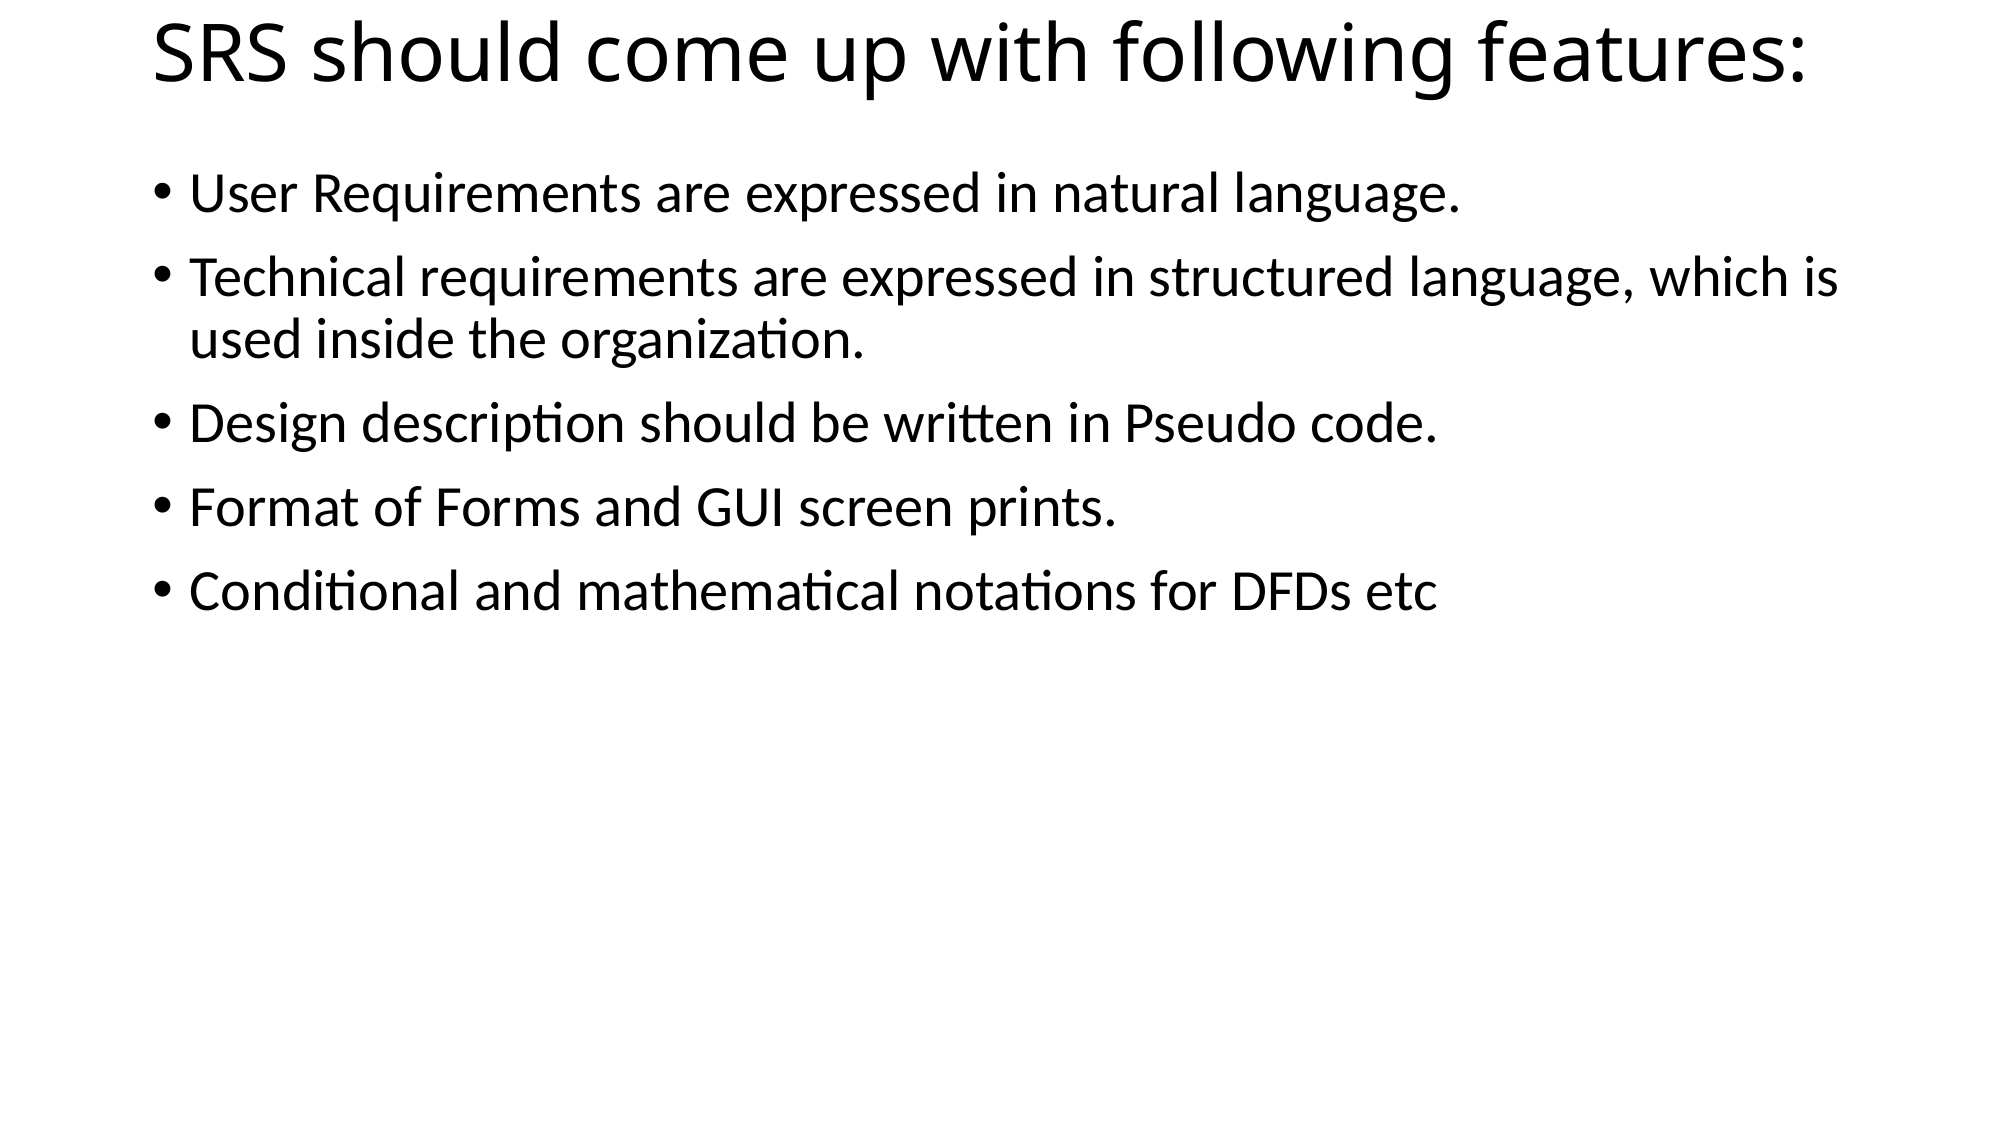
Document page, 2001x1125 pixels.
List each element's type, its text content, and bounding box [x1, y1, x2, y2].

title SRS should come up with following features: [137, 0, 1863, 112]
list User Requirements are expressed in natural language. Technical requirements are expressed in structured language, which is used inside the organization. Design description should be written in Pseudo code. Format of Forms and GUI screen prints. Conditional and mathematical notations for DFDs etc [137, 154, 1863, 1055]
